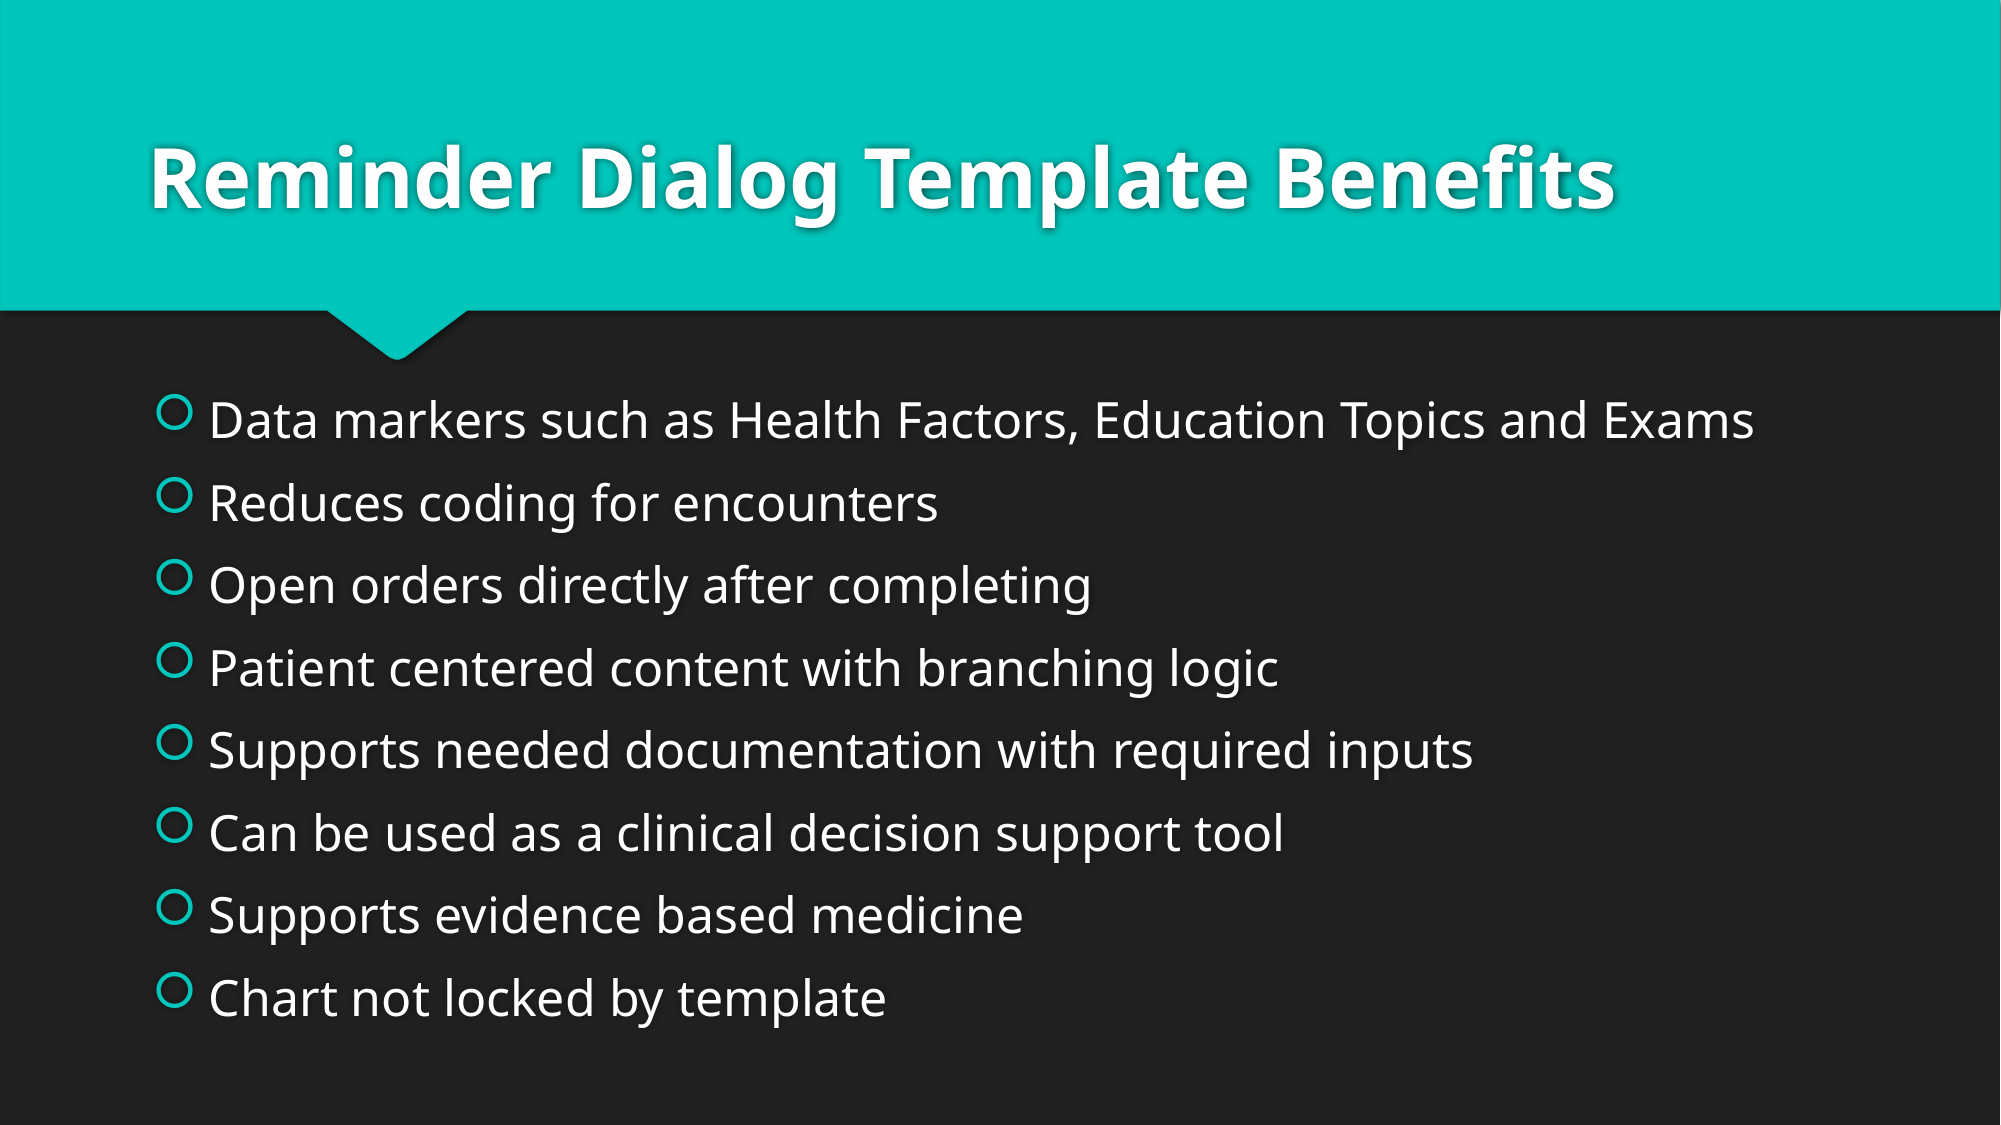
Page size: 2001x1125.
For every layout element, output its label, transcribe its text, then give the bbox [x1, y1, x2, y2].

list Data markers such as Health Factors, Education Topics and Exams Reduces coding for encounters Open orders directly after completing Patient centered content with branching logic Supports needed documentation with required inputs Can be used as a clinical decision support tool Supports evidence based medicine Chart not locked by template [137, 459, 1869, 1056]
title Reminder Dialog Template Benefits [132, 73, 1868, 233]
